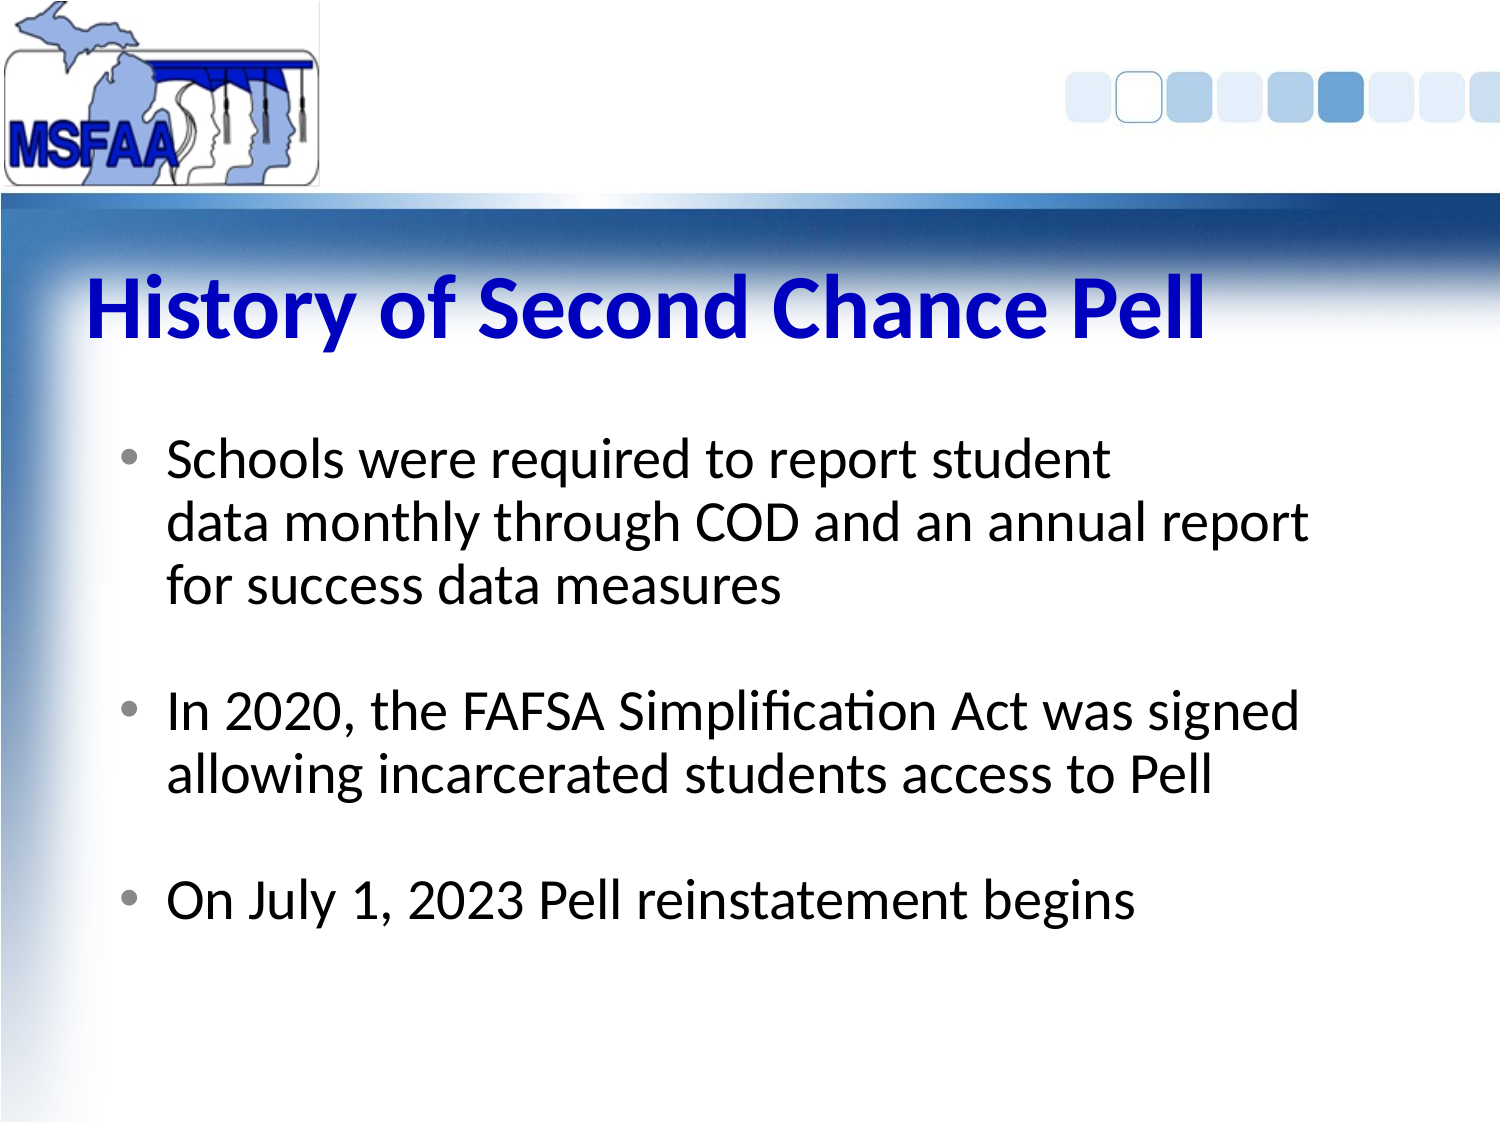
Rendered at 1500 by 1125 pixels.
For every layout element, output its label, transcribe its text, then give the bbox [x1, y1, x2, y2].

title History of Second Chance Pell [85, 259, 1346, 385]
subtitle Schools were required to report student data monthly through COD and an annual report for success data measures In 2020, the FAFSA Simplification Act was signed allowing incarcerated students access to Pell On July 1, 2023 Pell reinstatement begins [119, 428, 1380, 1104]
picture [0, 0, 1500, 1125]
